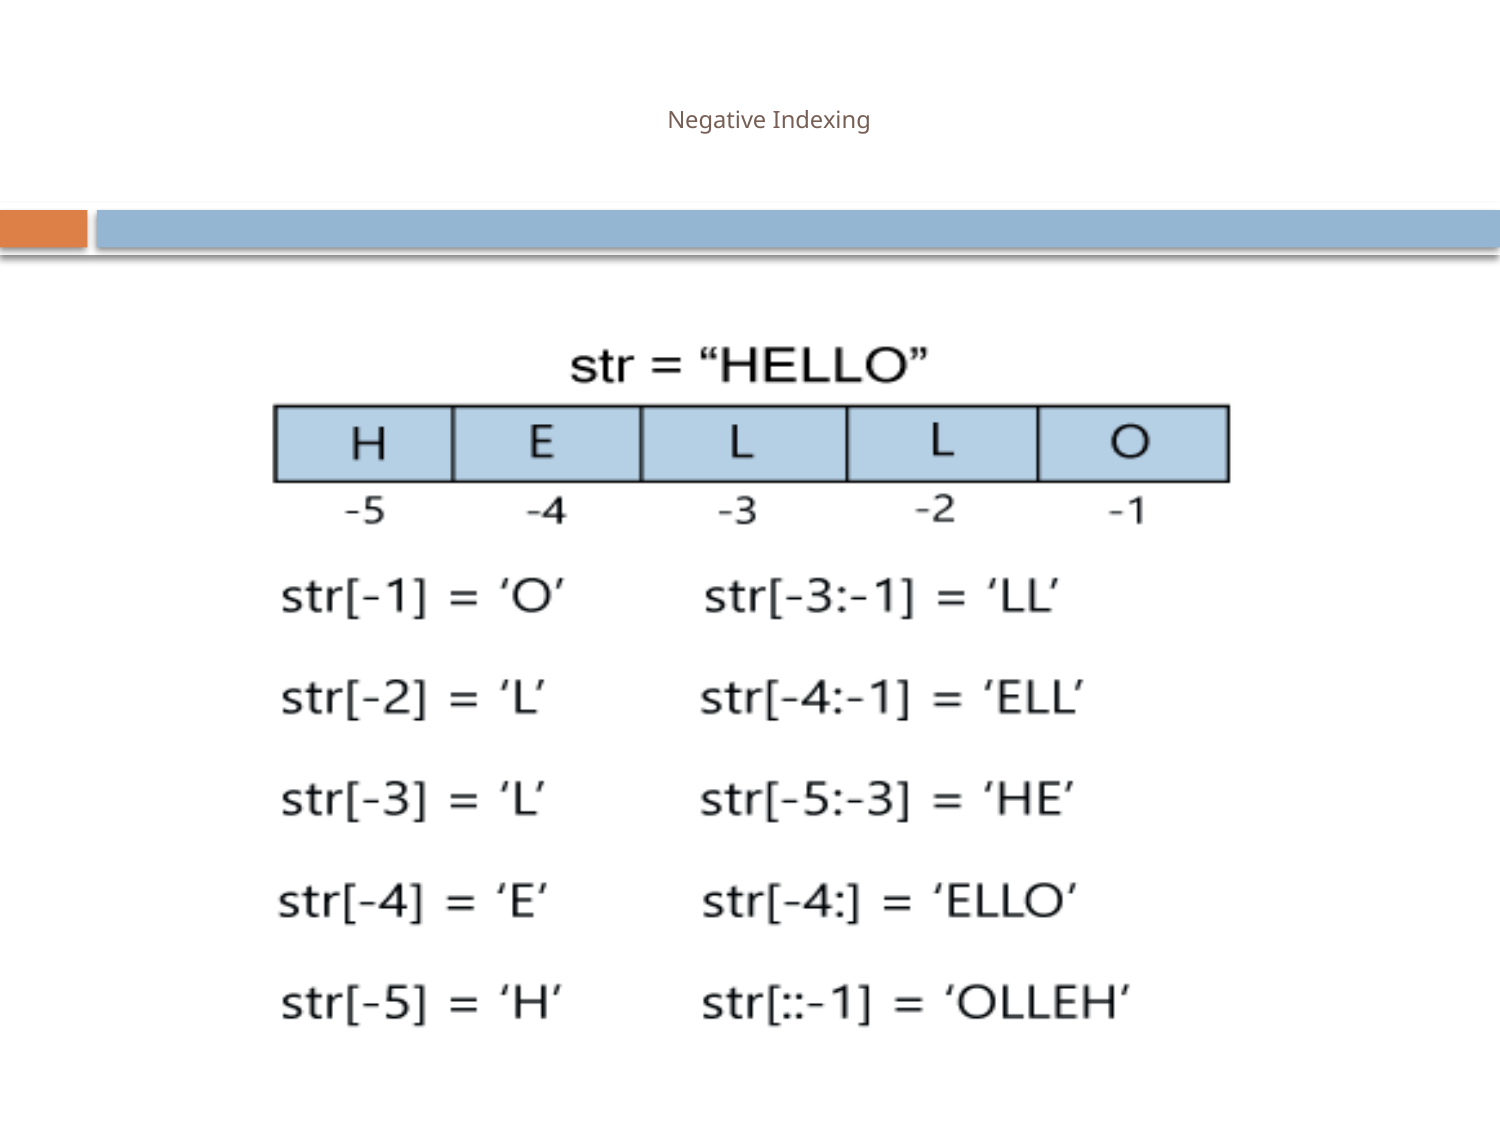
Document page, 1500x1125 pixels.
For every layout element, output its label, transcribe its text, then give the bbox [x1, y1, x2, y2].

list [222, 327, 1255, 1044]
title Negative Indexing [100, 37, 1438, 200]
